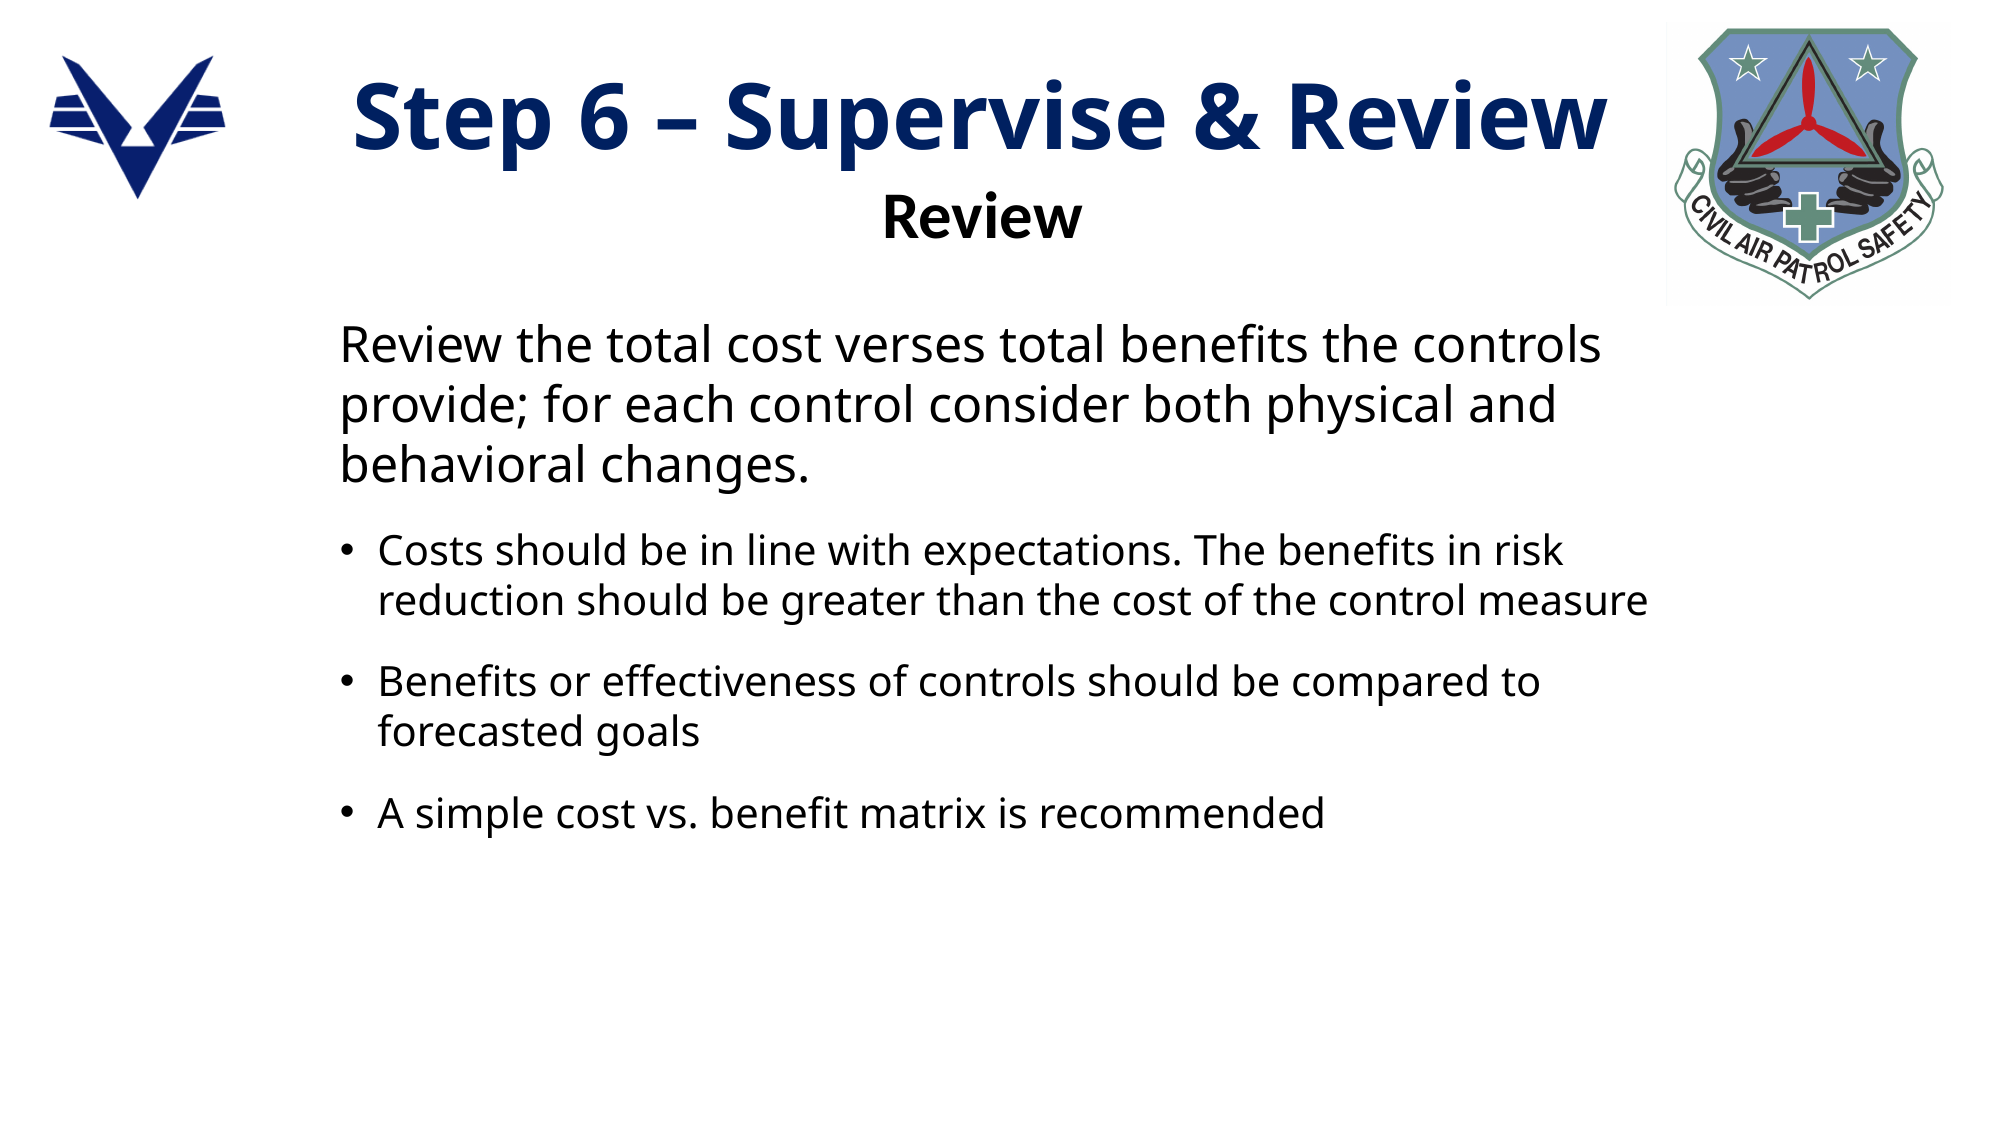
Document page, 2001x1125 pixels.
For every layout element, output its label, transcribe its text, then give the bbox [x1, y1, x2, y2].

text_box Step 6 – Supervise & Review [265, 62, 1666, 245]
list Review the total cost verses total benefits the controls provide; for each control consider both physical and behavioral changes. Costs should be in line with expectations. The benefits in risk reduction should be greater than the cost of the control measure Benefits or effectiveness of controls should be compared to forecasted goals A simple cost vs. benefit matrix is recommended [324, 305, 1675, 1029]
text_box Review [316, 167, 1649, 257]
picture [1666, 22, 1951, 306]
picture [41, 43, 234, 207]
